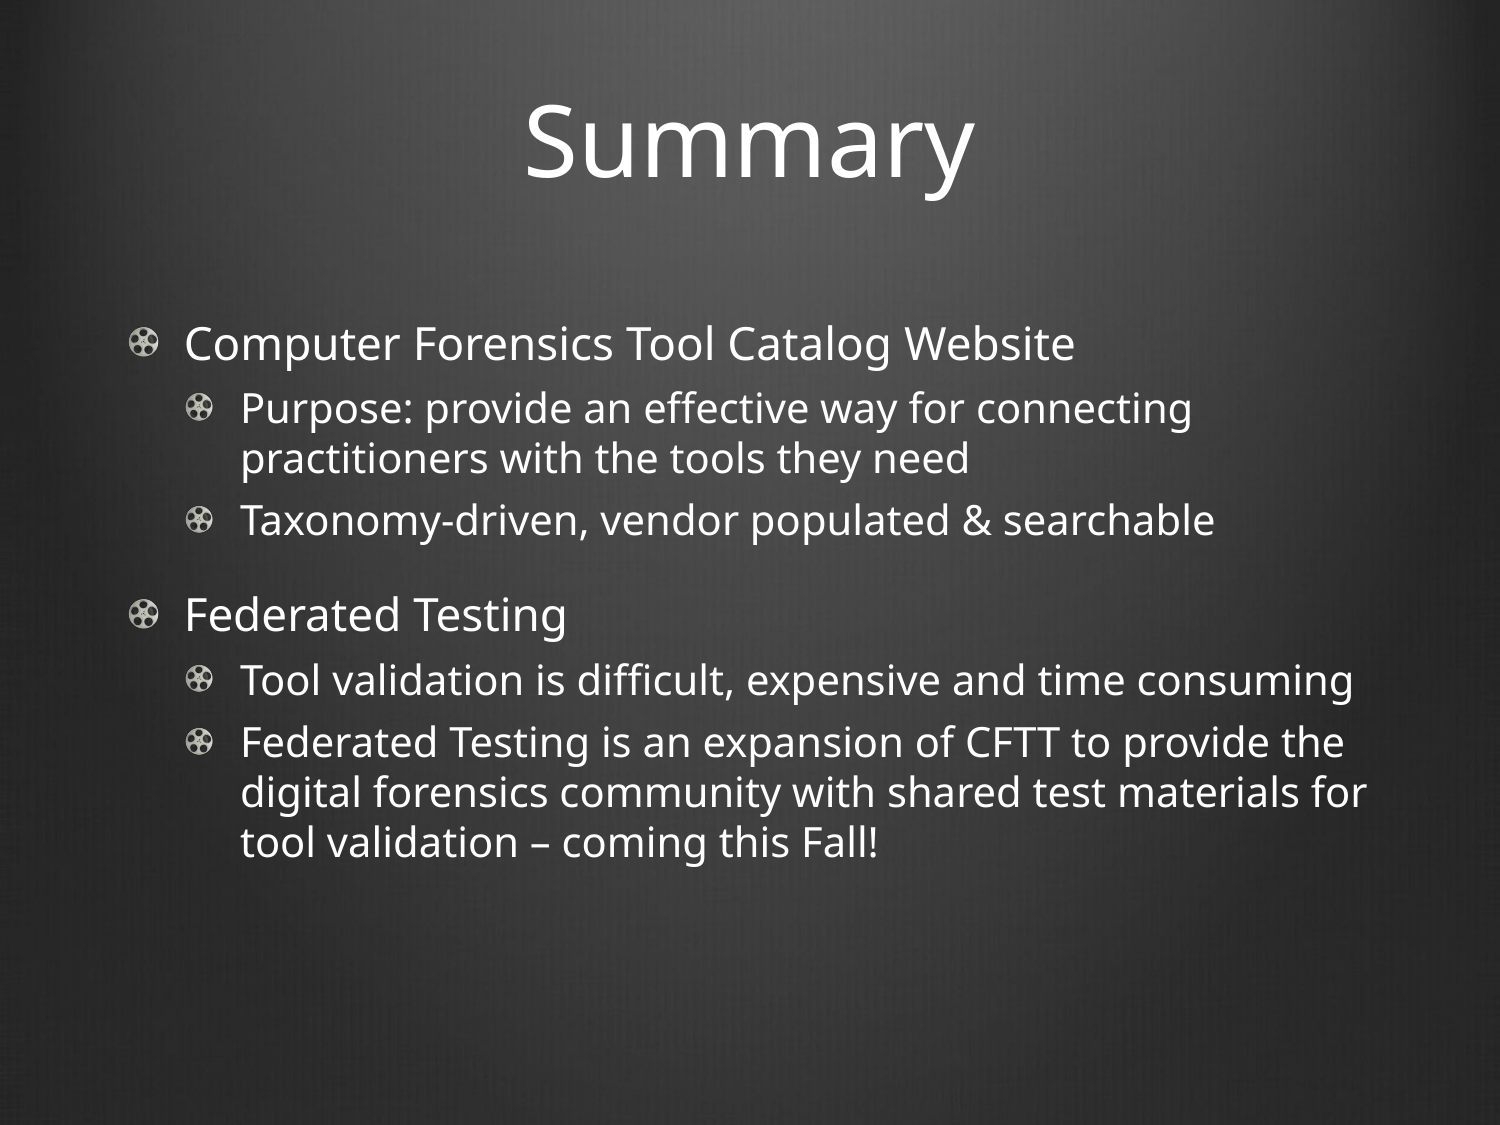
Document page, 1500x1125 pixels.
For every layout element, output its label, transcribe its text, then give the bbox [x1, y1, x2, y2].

picture [184, 391, 214, 422]
picture [184, 726, 214, 756]
picture [127, 325, 160, 358]
list Computer Forensics Tool Catalog Website Purpose: provide an effective way for connecting practitioners with the tools they need Taxonomy-driven, vendor populated & searchable Federated Testing Tool validation is difficult, expensive and time consuming Federated Testing is an expansion of CFTT to provide the digital forensics community with shared test materials for tool validation – coming this Fall! [112, 306, 1388, 1005]
picture [127, 597, 160, 630]
title Summary [112, 19, 1388, 255]
picture [184, 504, 214, 534]
picture [184, 663, 214, 693]
